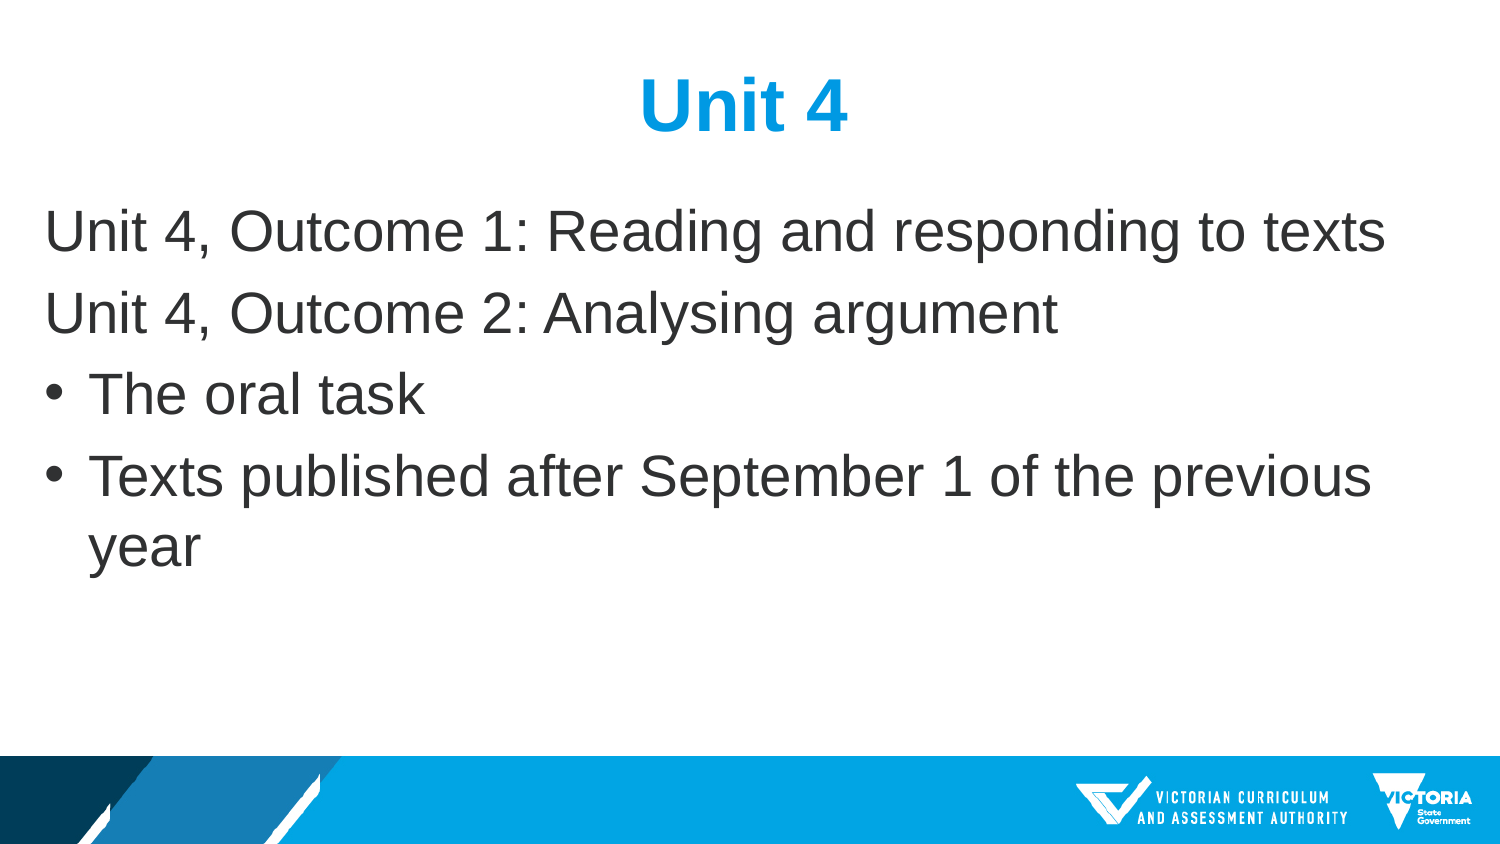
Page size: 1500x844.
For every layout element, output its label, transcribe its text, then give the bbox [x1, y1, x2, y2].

picture [1318, 812, 1322, 823]
picture [1240, 812, 1244, 823]
picture [1308, 814, 1313, 823]
picture [1190, 792, 1194, 802]
picture [1320, 792, 1327, 802]
picture [1258, 812, 1262, 823]
picture [1426, 792, 1452, 804]
picture [0, 0, 1500, 844]
picture [1374, 774, 1425, 828]
picture [1268, 792, 1272, 802]
picture [1077, 777, 1150, 824]
list Unit 4, Outcome 1: Reading and responding to texts Unit 4, Outcome 2: Analysing argument The oral task Texts published after September 1 of the previous year [29, 185, 1459, 732]
picture [1201, 812, 1205, 823]
picture [1302, 792, 1306, 803]
title Unit 4 [29, 32, 1459, 171]
picture [1460, 793, 1471, 803]
picture [1224, 792, 1229, 802]
picture [1149, 813, 1153, 823]
picture [1214, 792, 1219, 802]
picture [1229, 813, 1235, 823]
picture [1299, 812, 1303, 823]
picture [1249, 812, 1254, 823]
picture [1281, 812, 1286, 823]
picture [1199, 792, 1204, 803]
